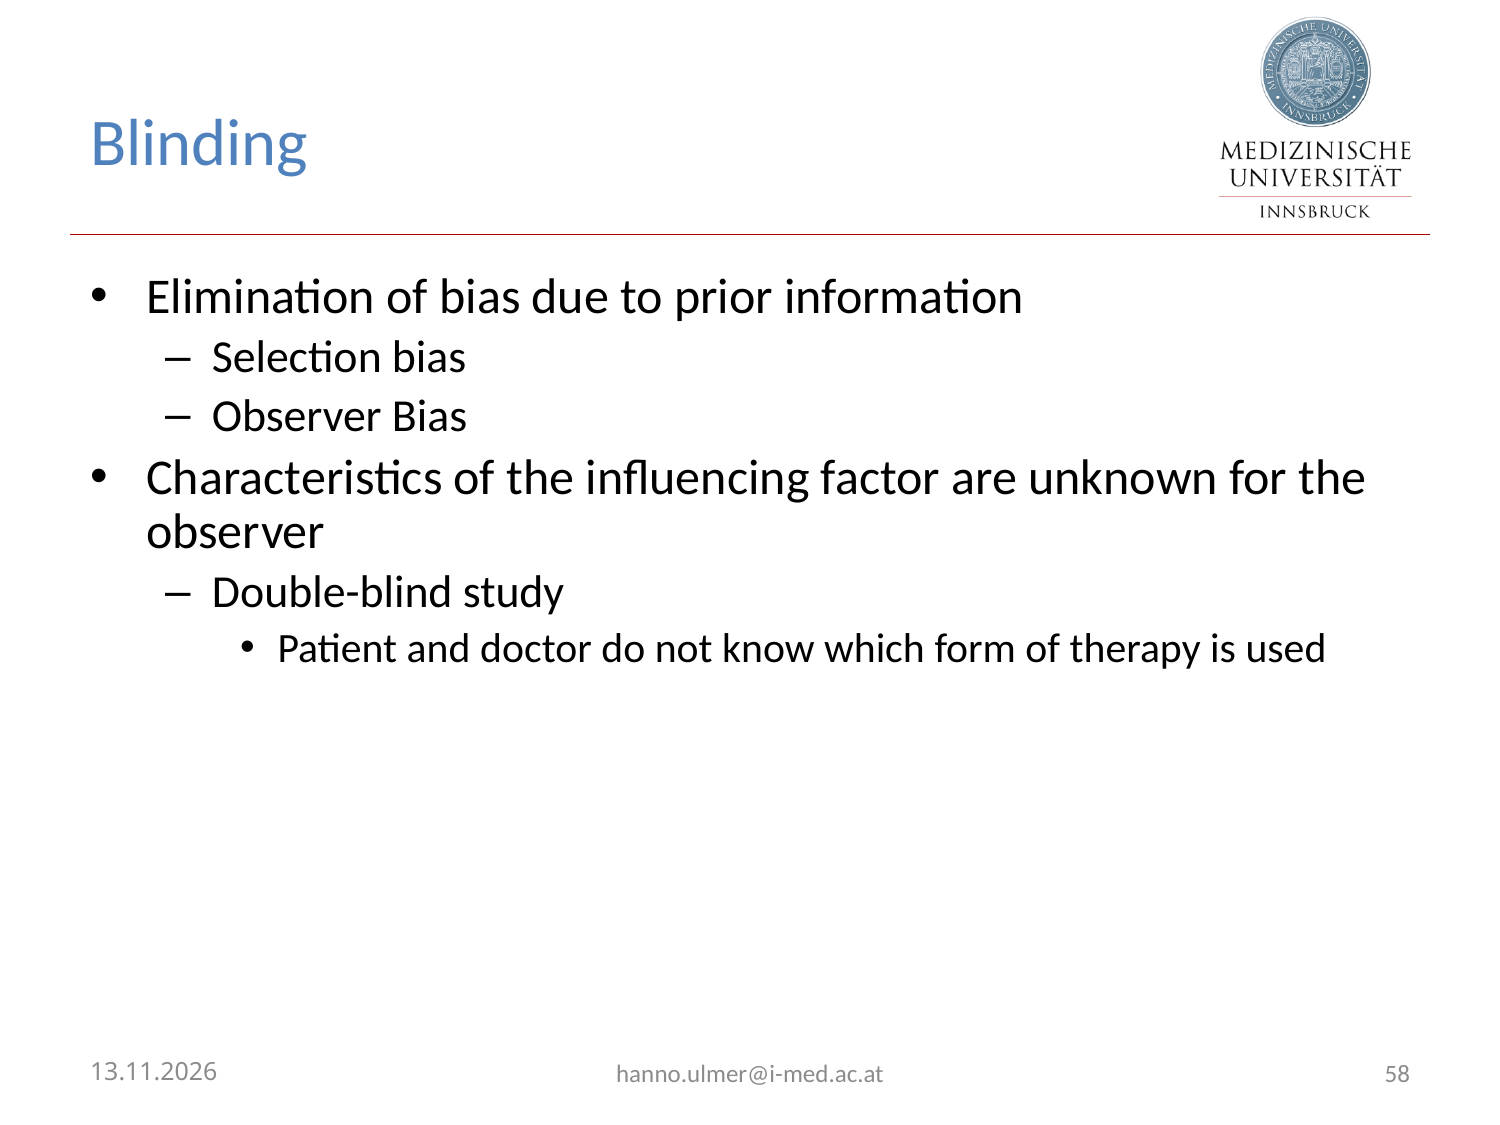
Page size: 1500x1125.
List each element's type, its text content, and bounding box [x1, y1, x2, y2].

list Elimination of bias due to prior information Selection bias Observer Bias Characteristics of the influencing factor are unknown for the observer Double-blind study Patient and doctor do not know which form of therapy is used [74, 262, 1426, 1044]
footer hanno.ulmer@i-med.ac.at [512, 1042, 988, 1103]
slide_number 58 [1074, 1042, 1425, 1103]
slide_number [75, 1042, 425, 1103]
title Blinding [74, 44, 1164, 233]
picture [1205, 7, 1425, 227]
